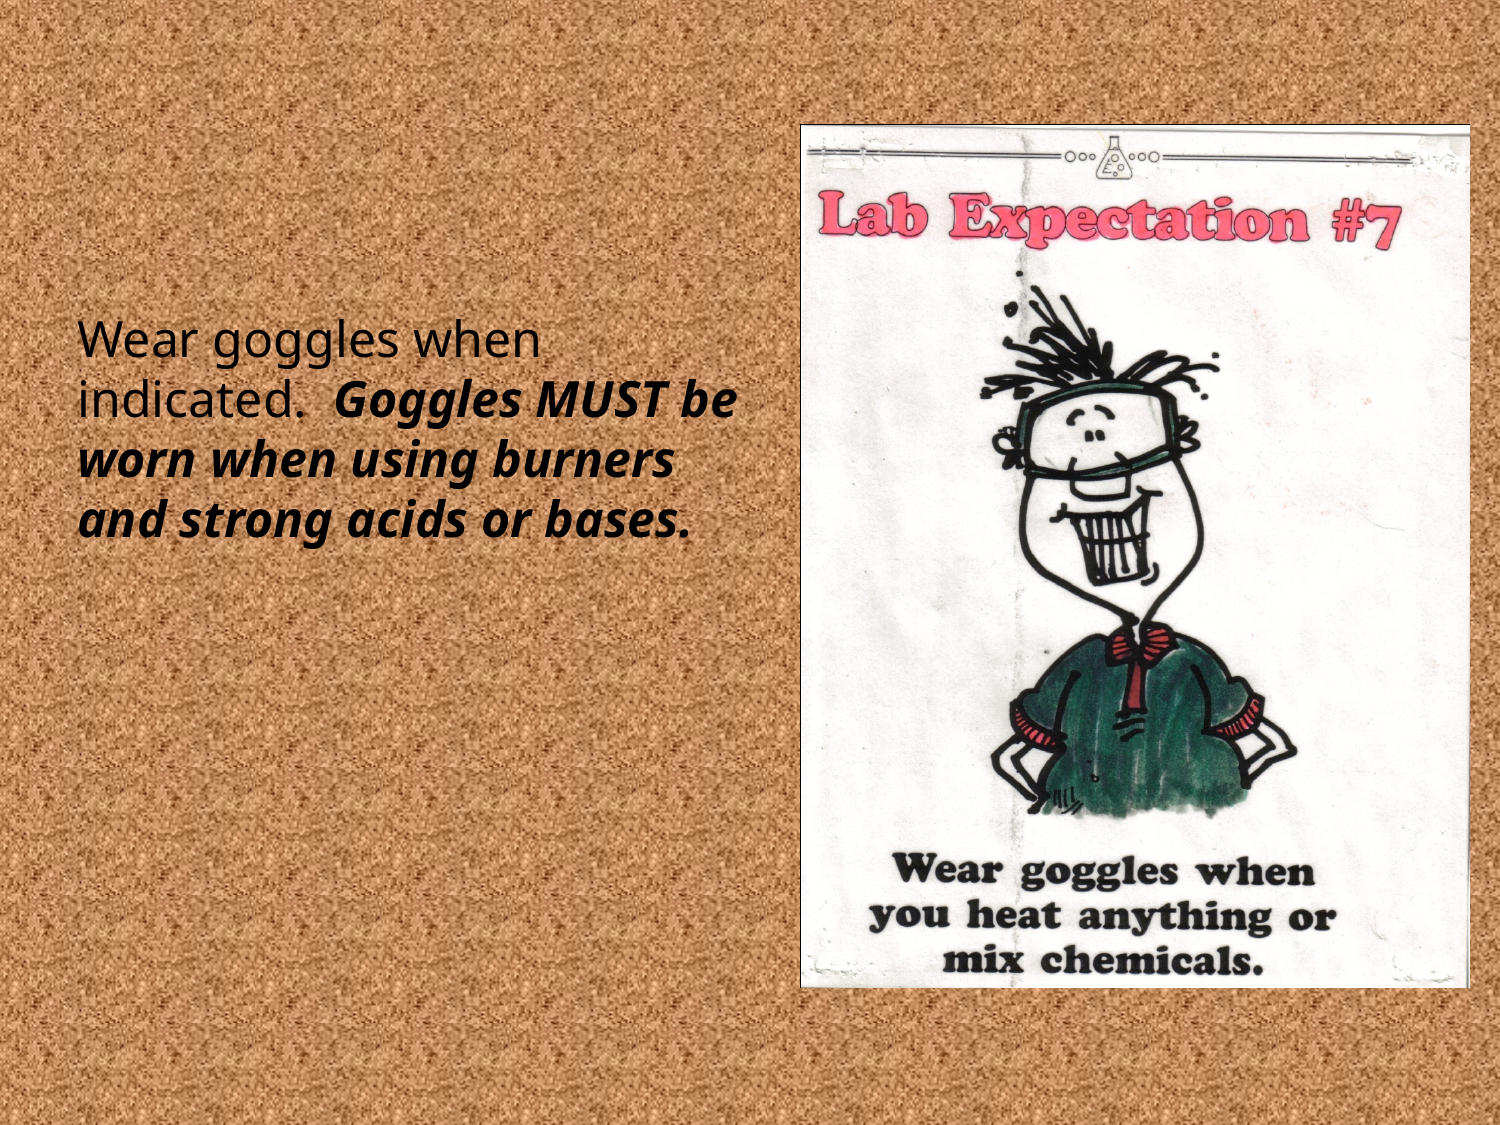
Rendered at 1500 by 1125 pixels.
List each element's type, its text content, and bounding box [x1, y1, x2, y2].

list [799, 124, 1470, 988]
text_box Wear goggles when indicated. Goggles MUST be worn when using burners and strong acids or bases. [62, 299, 775, 555]
picture [0, 0, 1500, 1125]
